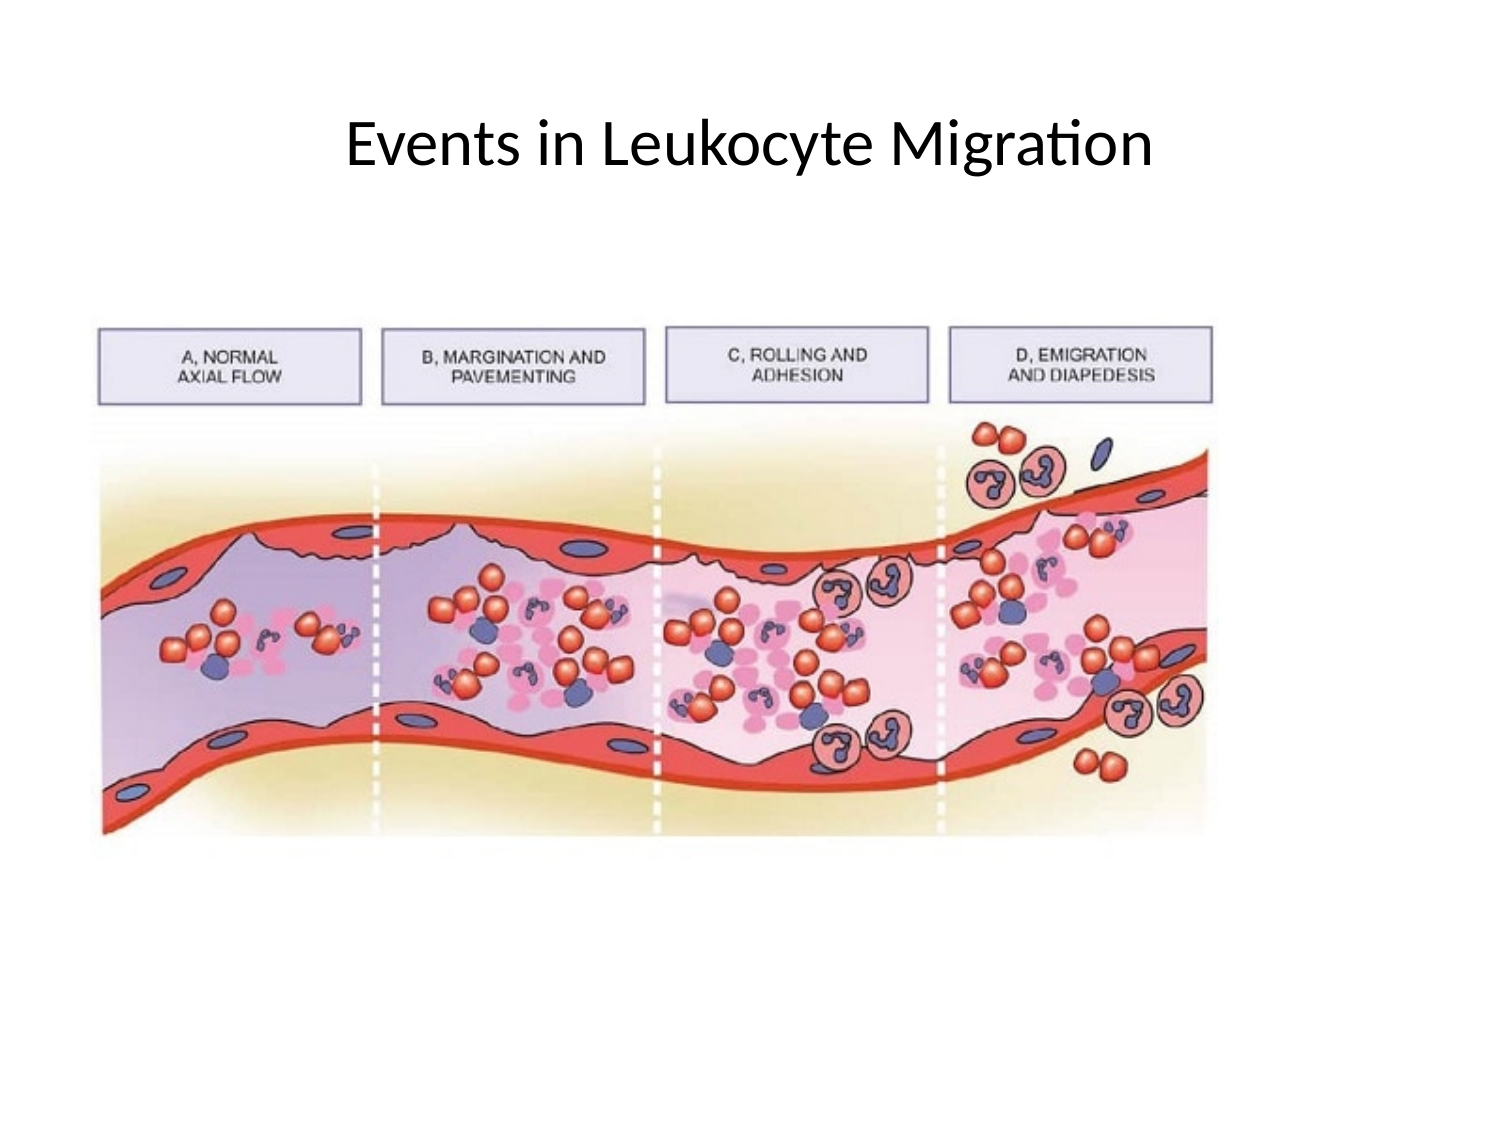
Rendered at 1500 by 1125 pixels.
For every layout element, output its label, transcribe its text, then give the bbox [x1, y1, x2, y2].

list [90, 287, 1219, 880]
title Events in Leukocyte Migration [75, 45, 1425, 233]
